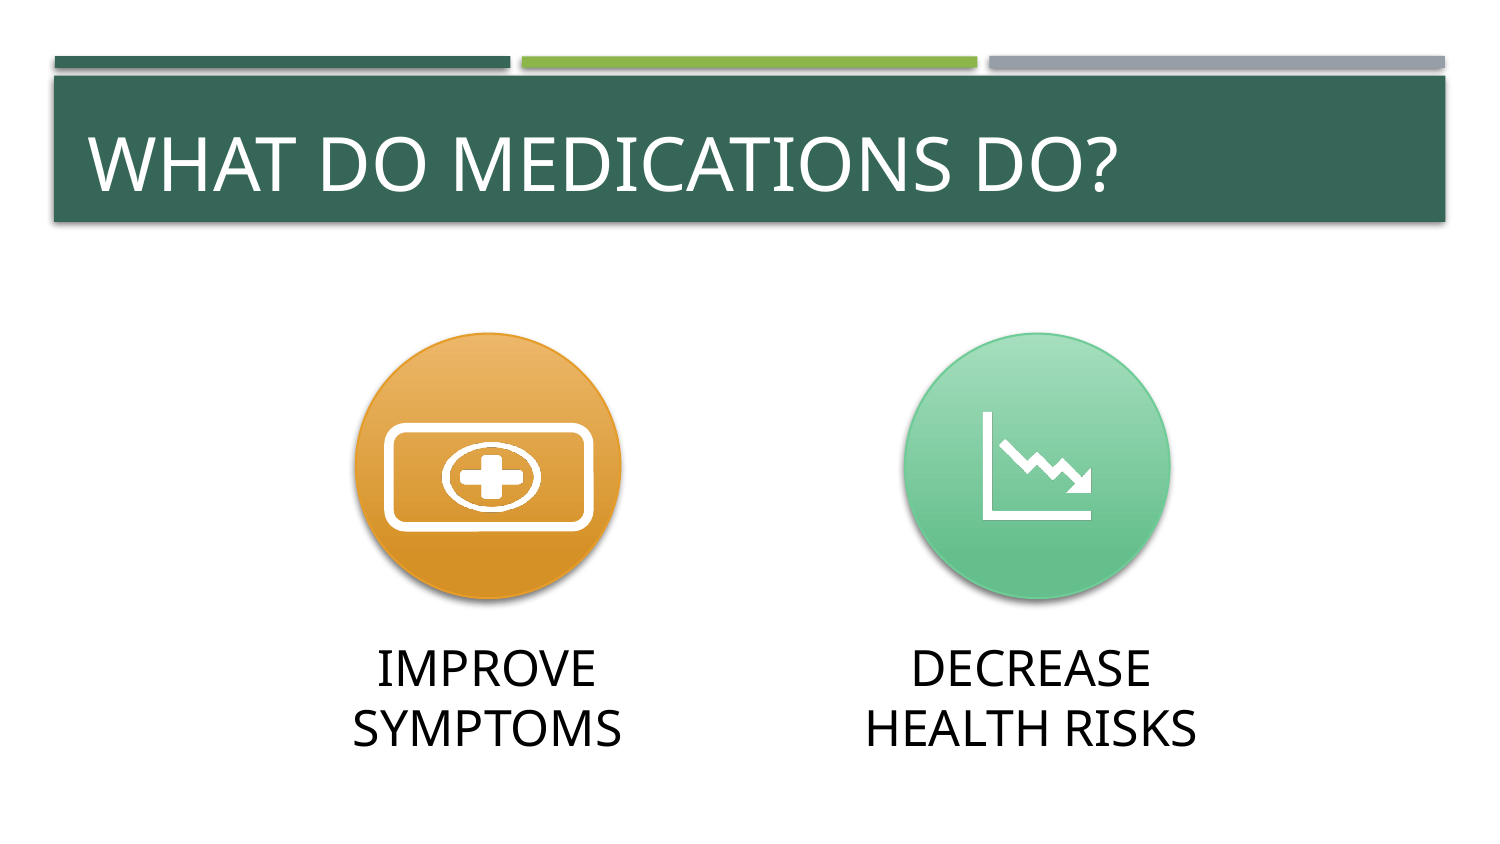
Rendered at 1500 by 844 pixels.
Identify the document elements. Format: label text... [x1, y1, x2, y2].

title WHAT DO MEDICATIONS DO? [72, 35, 1373, 214]
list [134, 288, 1373, 756]
